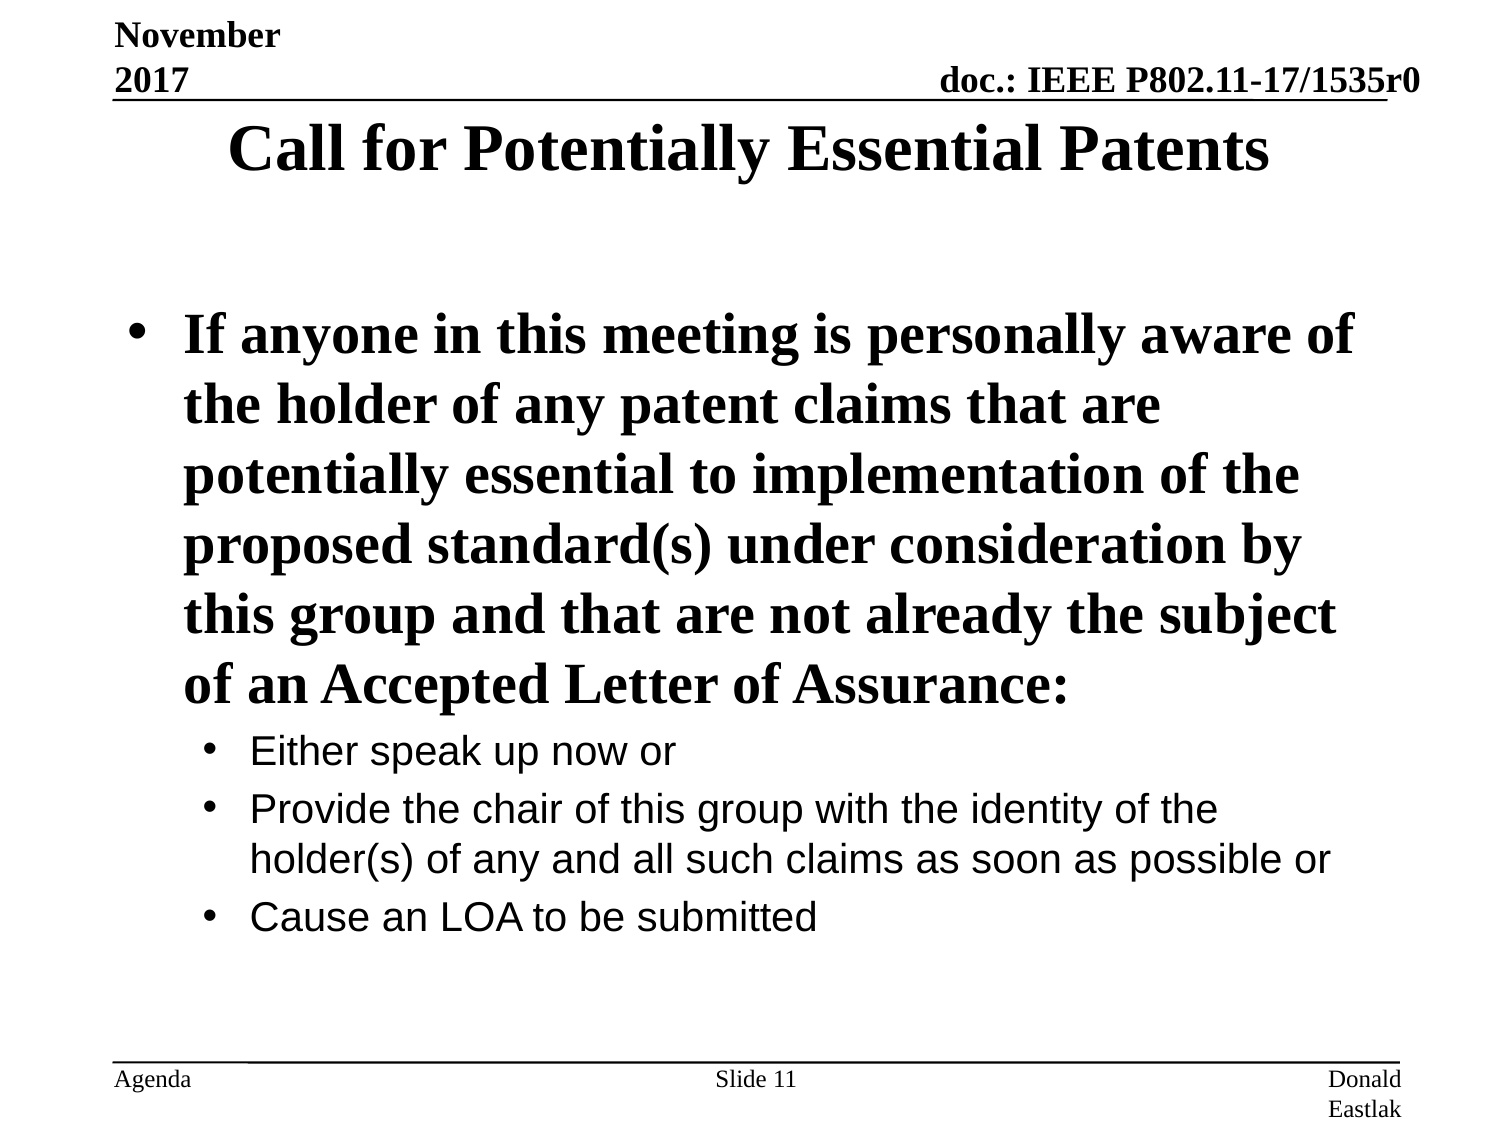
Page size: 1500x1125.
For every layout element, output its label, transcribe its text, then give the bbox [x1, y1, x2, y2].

list If anyone in this meeting is personally aware of the holder of any patent claims that are potentially essential to implementation of the proposed standard(s) under consideration by this group and that are not already the subject of an Accepted Letter of Assurance: Either speak up now or Provide the chair of this group with the identity of the holder(s) of any and all such claims as soon as possible or Cause an LOA to be submitted [112, 287, 1388, 963]
title Call for Potentially Essential Patents [75, 50, 1425, 238]
footer Donald Eastlake 3rd, Huawei Technologies [1325, 1062, 1402, 1093]
slide_number Slide 11 [712, 1062, 800, 1093]
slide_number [114, 54, 290, 100]
